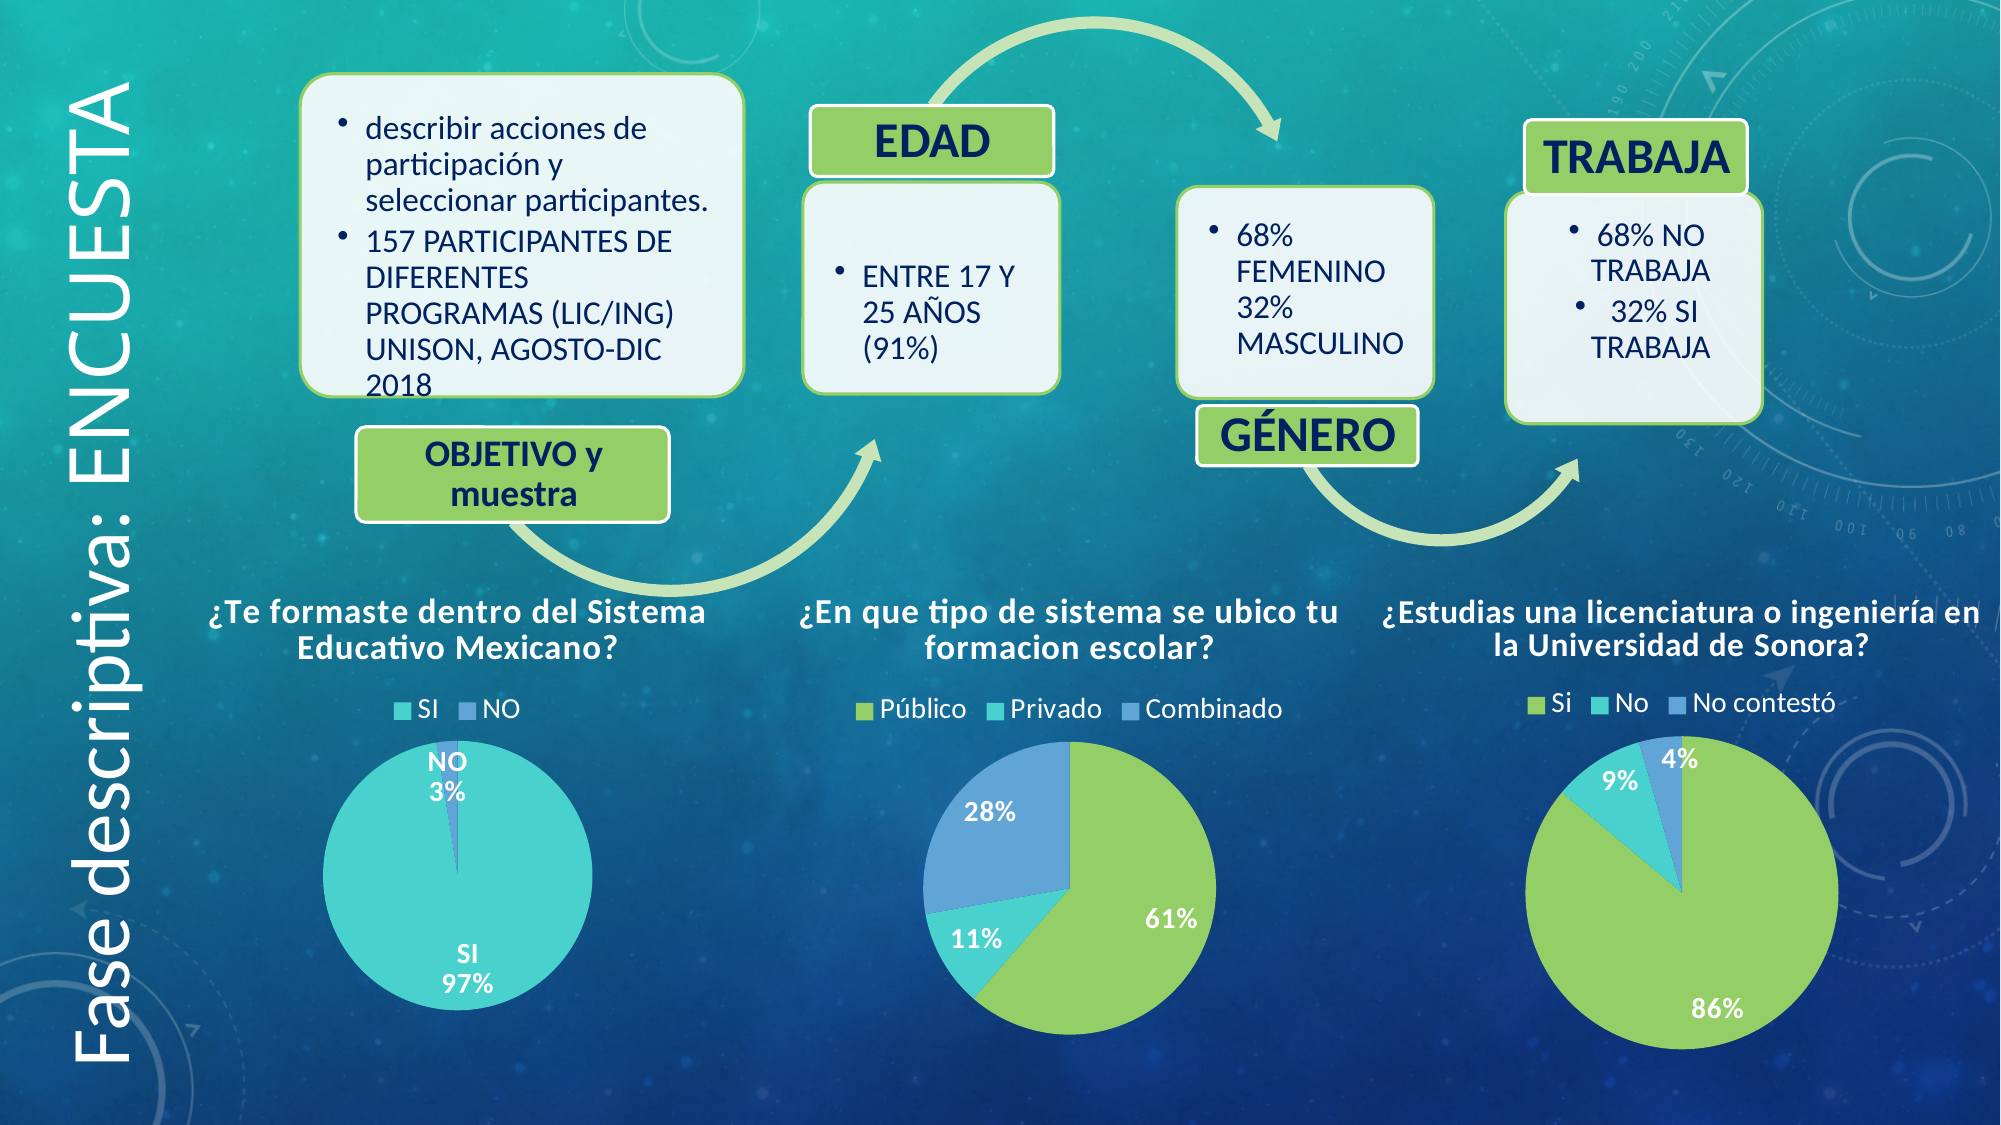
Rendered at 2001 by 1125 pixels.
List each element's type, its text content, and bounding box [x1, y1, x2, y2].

chart [82, 569, 2000, 1060]
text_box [299, 17, 1783, 575]
picture [0, 0, 2001, 1125]
title Fase descriptiva: ENCUESTA [0, 59, 192, 1090]
